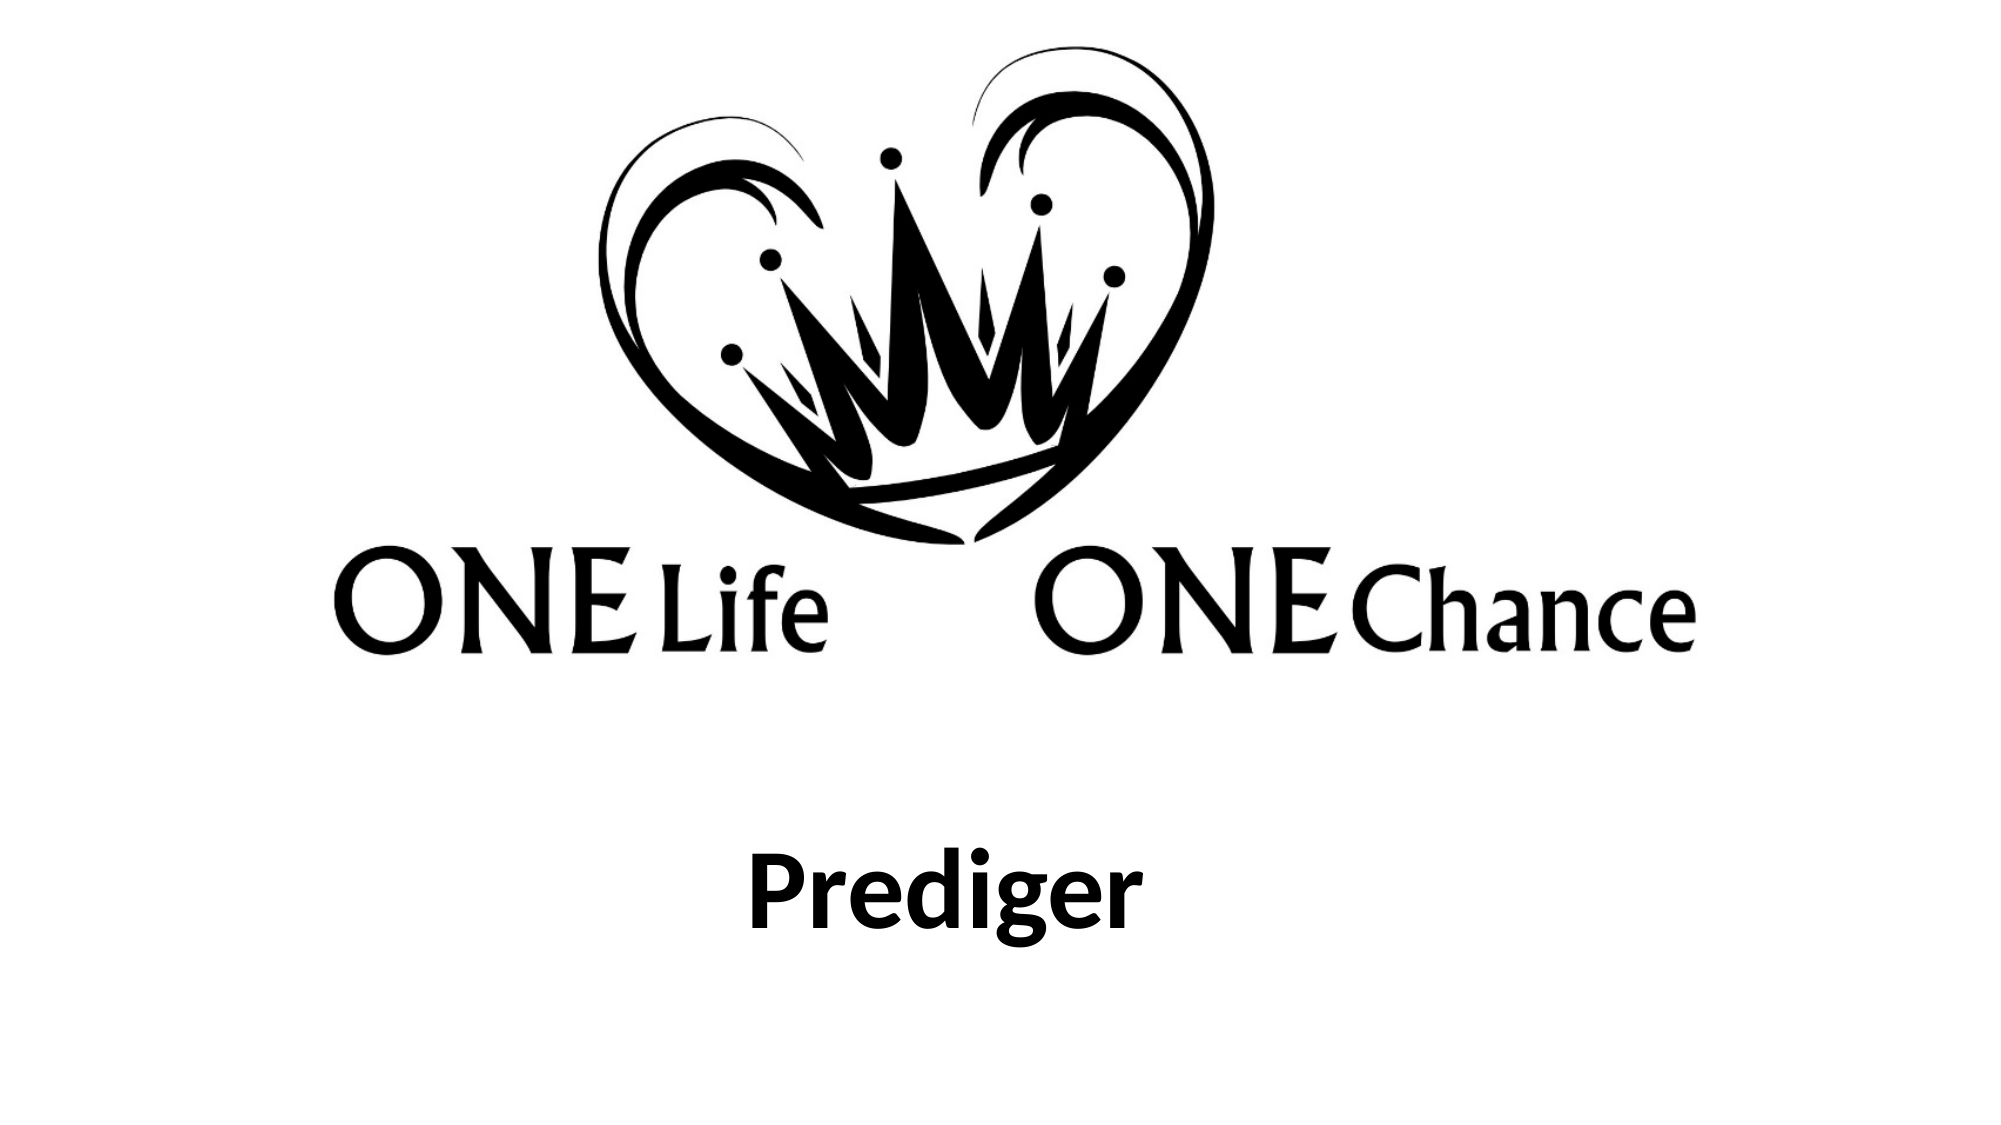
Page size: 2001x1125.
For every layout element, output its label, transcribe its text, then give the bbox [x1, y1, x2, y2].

text_box Prediger [731, 874, 1161, 959]
picture [156, 0, 1884, 874]
